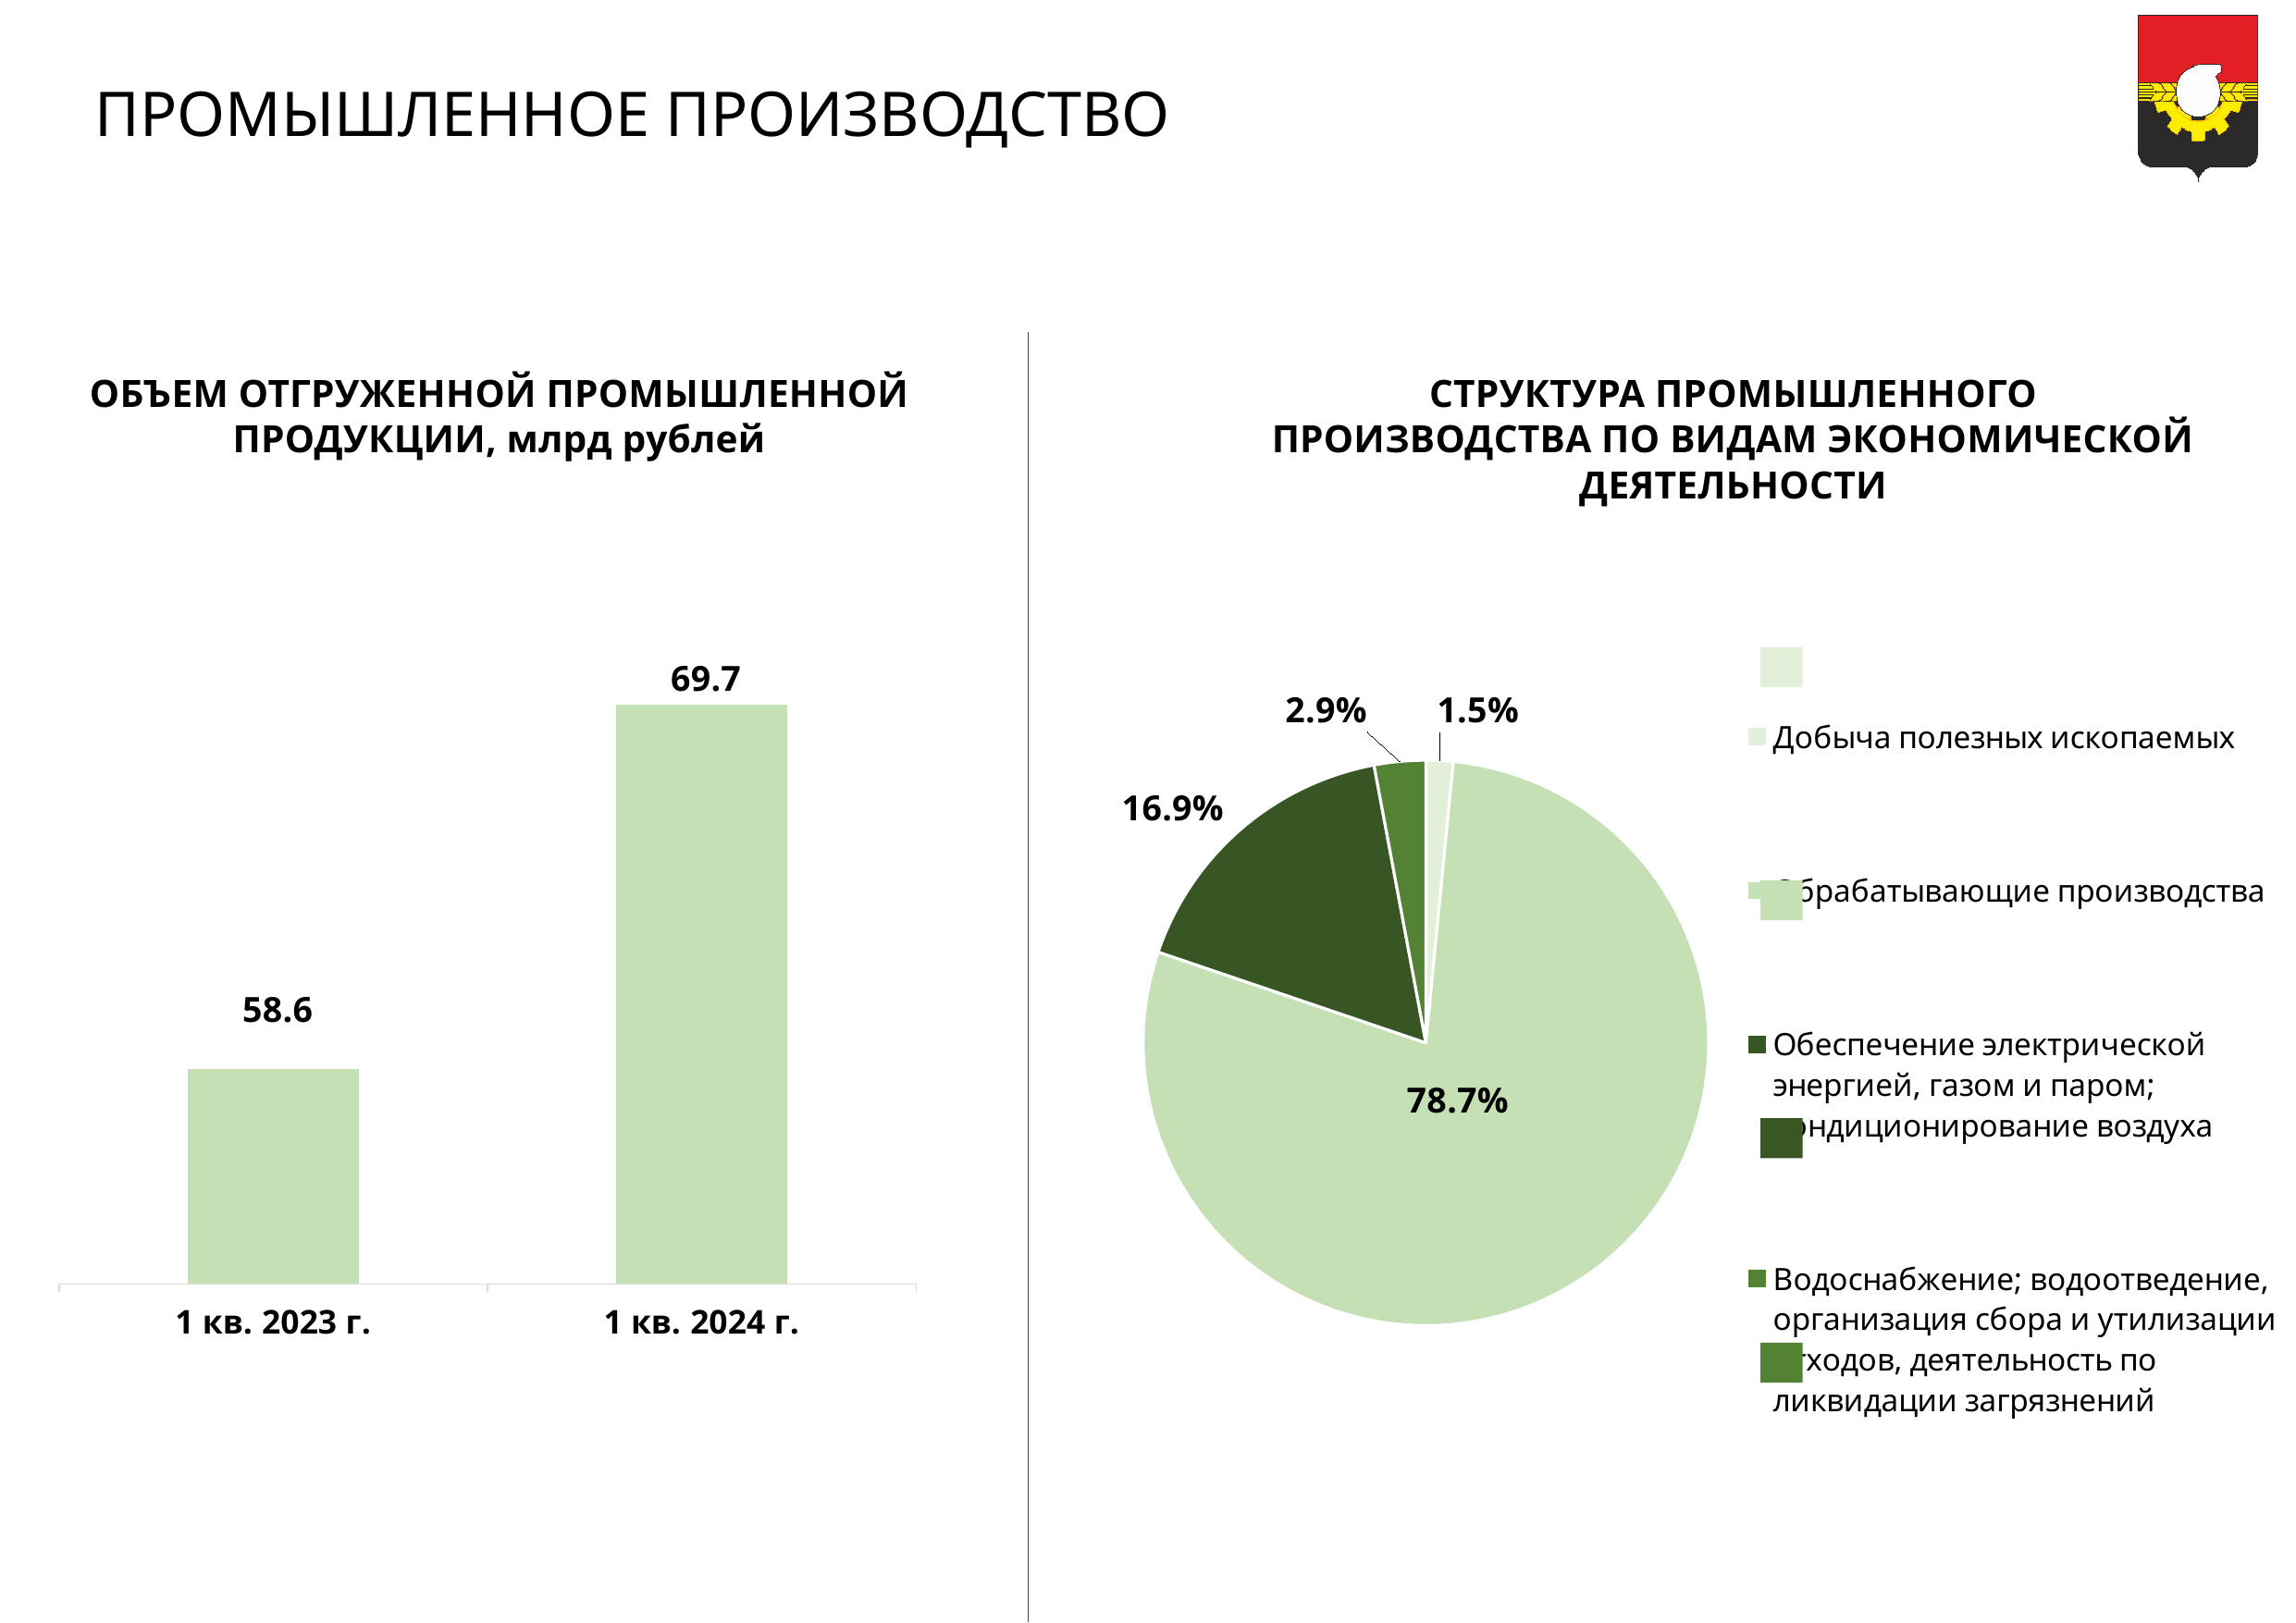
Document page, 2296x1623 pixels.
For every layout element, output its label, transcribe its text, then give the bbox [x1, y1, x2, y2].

title ПРОМЫШЛЕННОЕ ПРОИЗВОДСТВО [72, 0, 1708, 248]
text_box СТРУКТУРА ПРОМЫШЛЕННОГО ПРОИЗВОДСТВА ПО ВИДАМ ЭКОНОМИЧЕСКОЙ ДЕЯТЕЛЬНОСТИ [1266, 367, 2198, 470]
chart [1059, 470, 2294, 1551]
chart [44, 602, 1027, 1414]
text_box ОБЪЕМ ОТГРУЖЕННОЙ ПРОМЫШЛЕННОЙ ПРОДУКЦИИ, млрд рублей [33, 367, 965, 461]
picture [2138, 15, 2258, 182]
